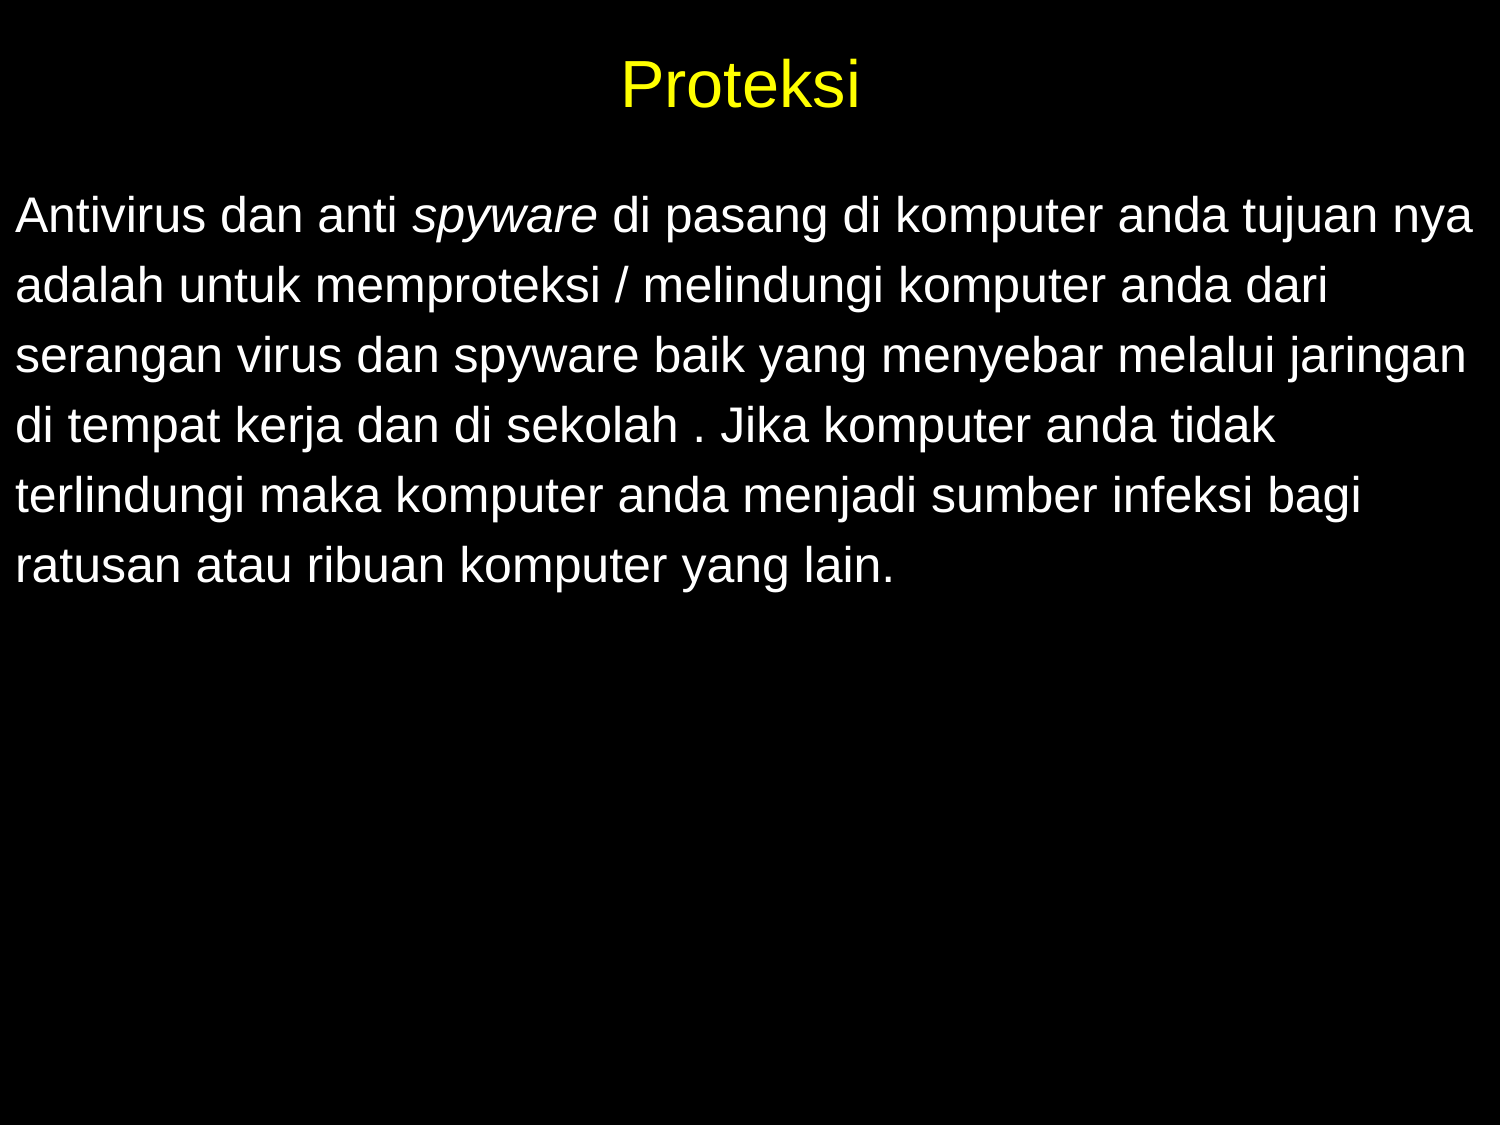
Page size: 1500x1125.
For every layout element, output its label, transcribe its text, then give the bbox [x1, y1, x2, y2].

title Proteksi [75, 0, 1425, 163]
list Antivirus dan anti spyware di pasang di komputer anda tujuan nya adalah untuk memproteksi / melindungi komputer anda dari serangan virus dan spyware baik yang menyebar melalui jaringan di tempat kerja dan di sekolah . Jika komputer anda tidak terlindungi maka komputer anda menjadi sumber infeksi bagi ratusan atau ribuan komputer yang lain. [0, 174, 1500, 1125]
